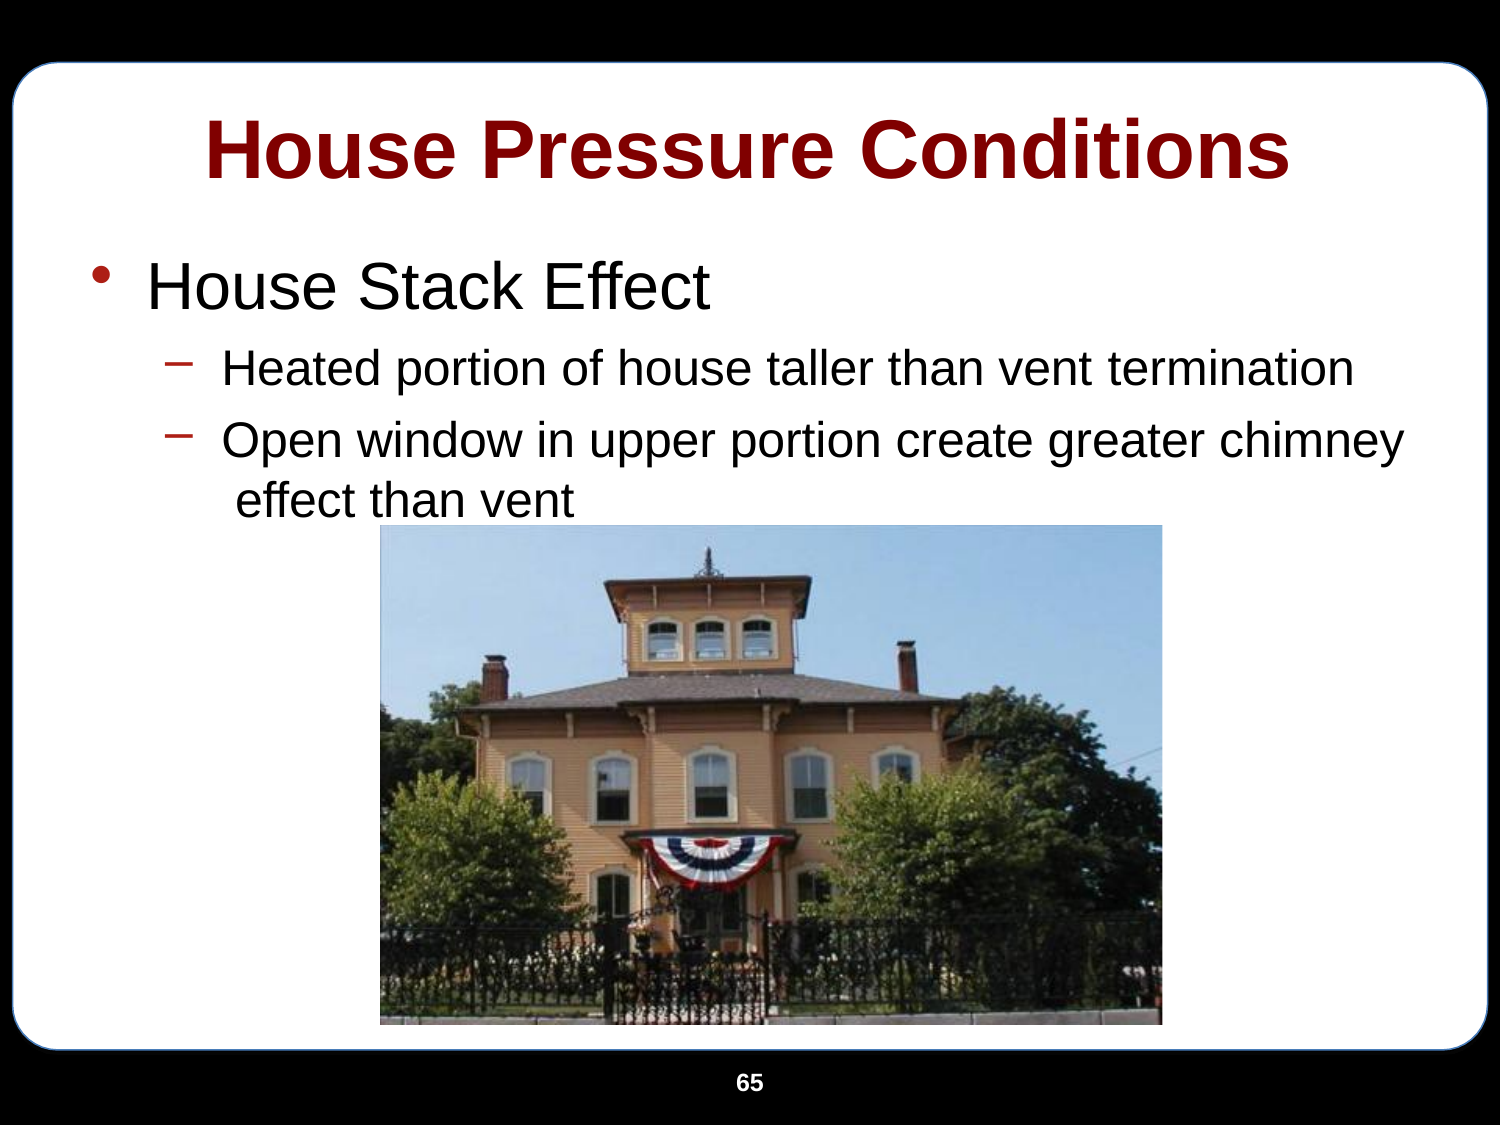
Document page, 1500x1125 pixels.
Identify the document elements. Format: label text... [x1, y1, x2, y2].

picture [11, 65, 1489, 1055]
title House Pressure Conditions [202, 93, 1299, 223]
text_box [12, 62, 1488, 1050]
text_box House Stack Effect Heated portion of house taller than vent termination Open window in upper portion create greater chimney effect than vent [87, 223, 1414, 528]
text_box [380, 525, 1163, 1025]
text_box 65 [733, 1064, 767, 1097]
